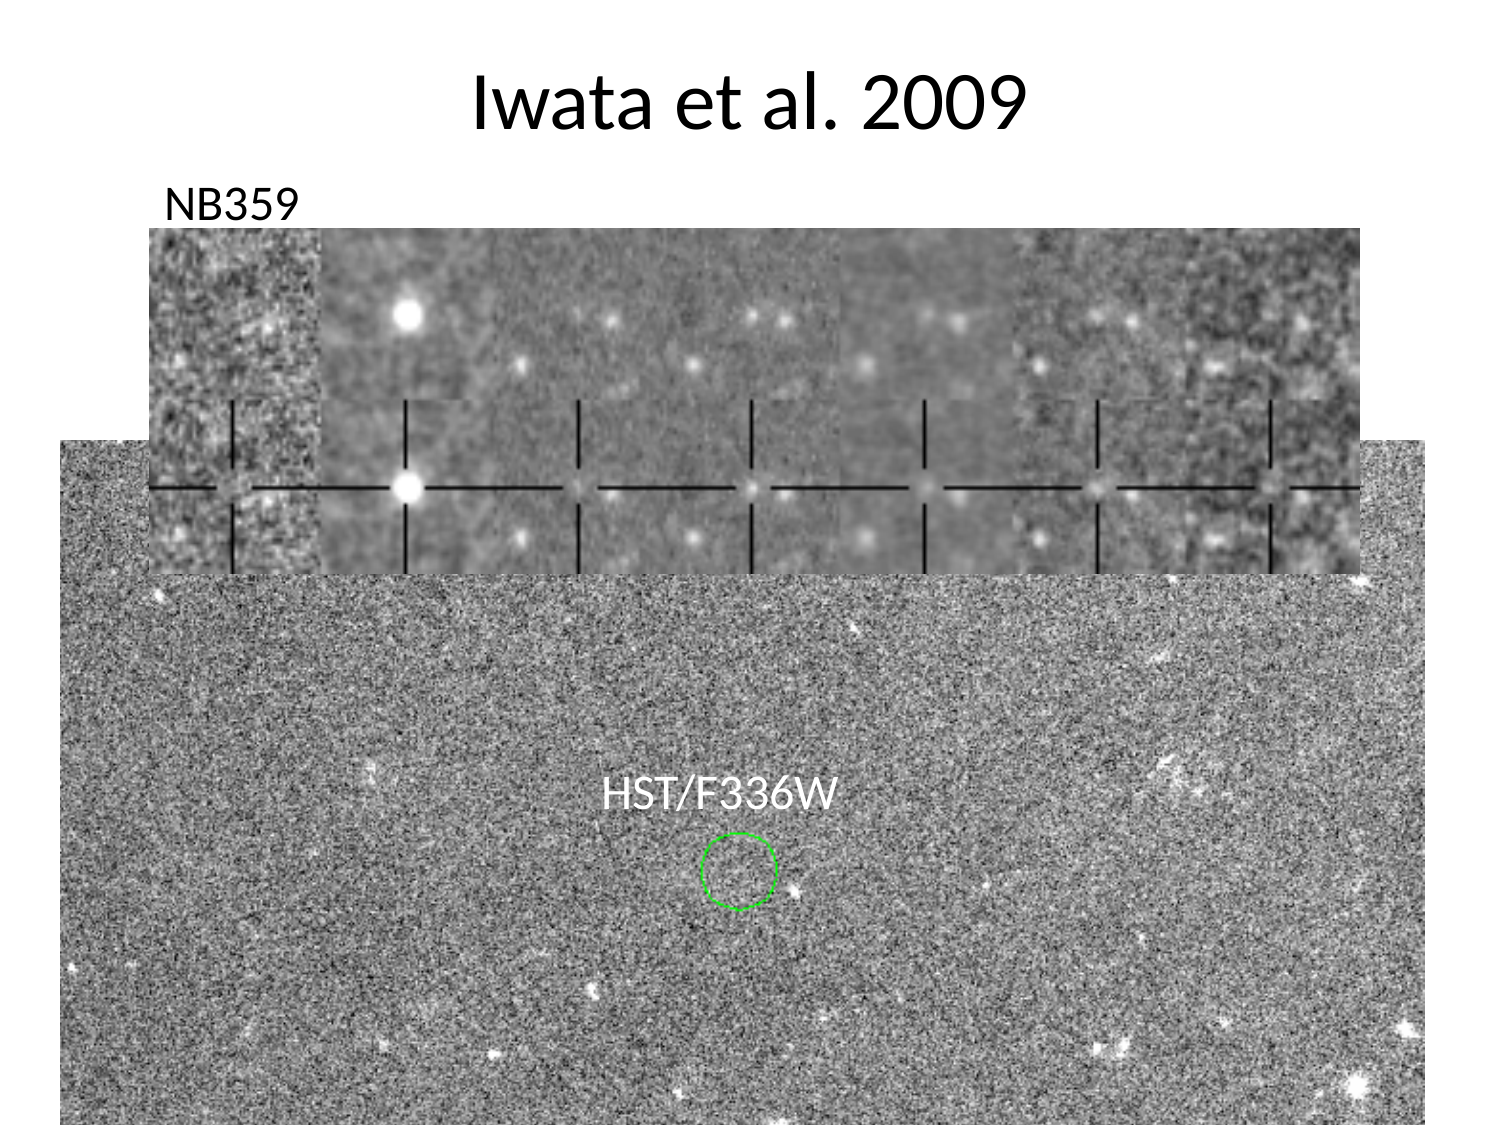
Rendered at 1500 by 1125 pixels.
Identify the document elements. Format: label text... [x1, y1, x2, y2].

text_box NB359 [149, 163, 408, 227]
title Iwata et al. 2009 [75, 2, 1425, 190]
picture [60, 228, 1426, 1125]
